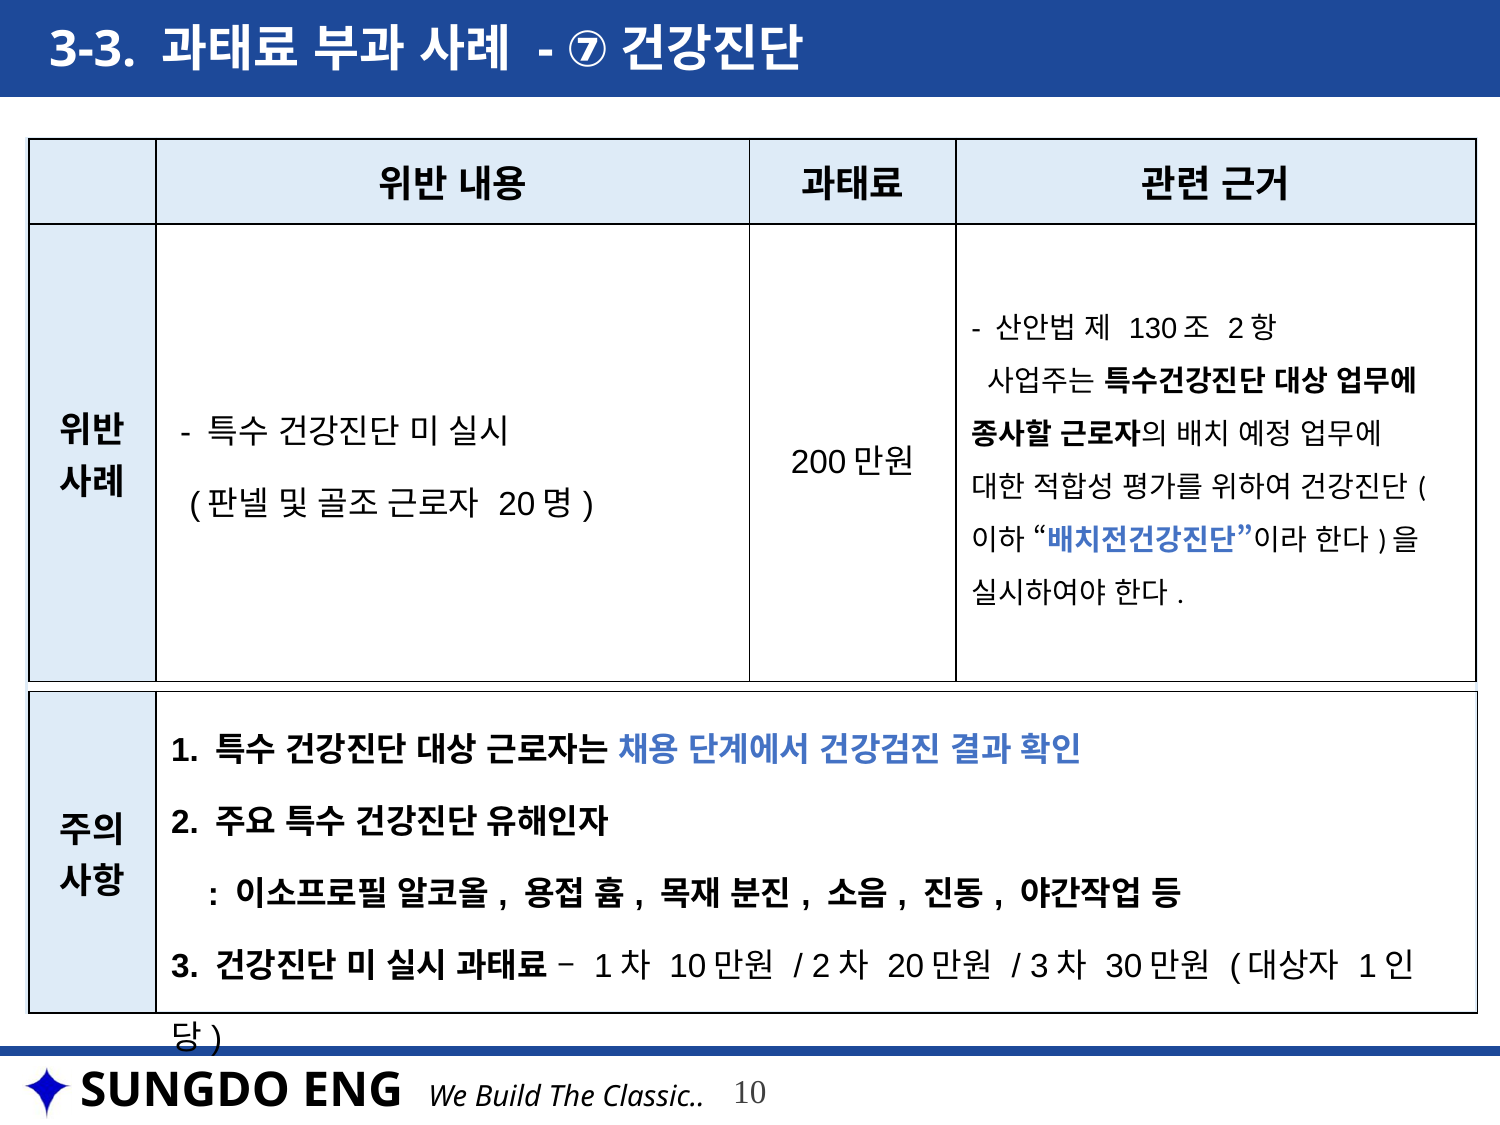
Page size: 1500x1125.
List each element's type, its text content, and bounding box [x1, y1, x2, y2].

table_header 1. 특수 건강진단 대상 근로자는 채용 단계에서 건강검진 결과 확인 2. 주요 특수 건강진단 유해인자 : 이소프로필 알코올, 용접 흄, 목재 분진, 소음, 진동, 야간작업 등 3. 건강진단 미 실시 과태료 – 1차 10만원 / 2차 20만원 / 3차 30만원 (대상자 1인당) [157, 692, 1477, 1012]
table_header 위반 내용 [157, 140, 749, 223]
table_cell - 특수 건강진단 미 실시 (판넬 및 골조 근로자 20명) [157, 225, 749, 681]
table_header 관련 근거 [957, 140, 1475, 223]
table_header 주의 사항 [30, 692, 155, 1012]
table_cell 위반 사례 [30, 225, 155, 681]
picture [22, 1066, 72, 1119]
table_cell 200만원 [750, 225, 955, 681]
slide_number 10 [703, 1060, 797, 1121]
table_header 과태료 [750, 140, 955, 223]
table_header [30, 140, 155, 223]
text_box 3-3. 과태료 부과 사례 - ⑦건강진단 [34, 9, 834, 85]
table_cell - 산안법 제 130조 2항 사업주는 특수건강진단 대상 업무에 종사할 근로자의 배치 예정 업무에 대한 적합성 평가를 위하여 건강진단(이하 “배치전건강진단”이라 한다)을 실시하여야 한다. [957, 225, 1475, 681]
